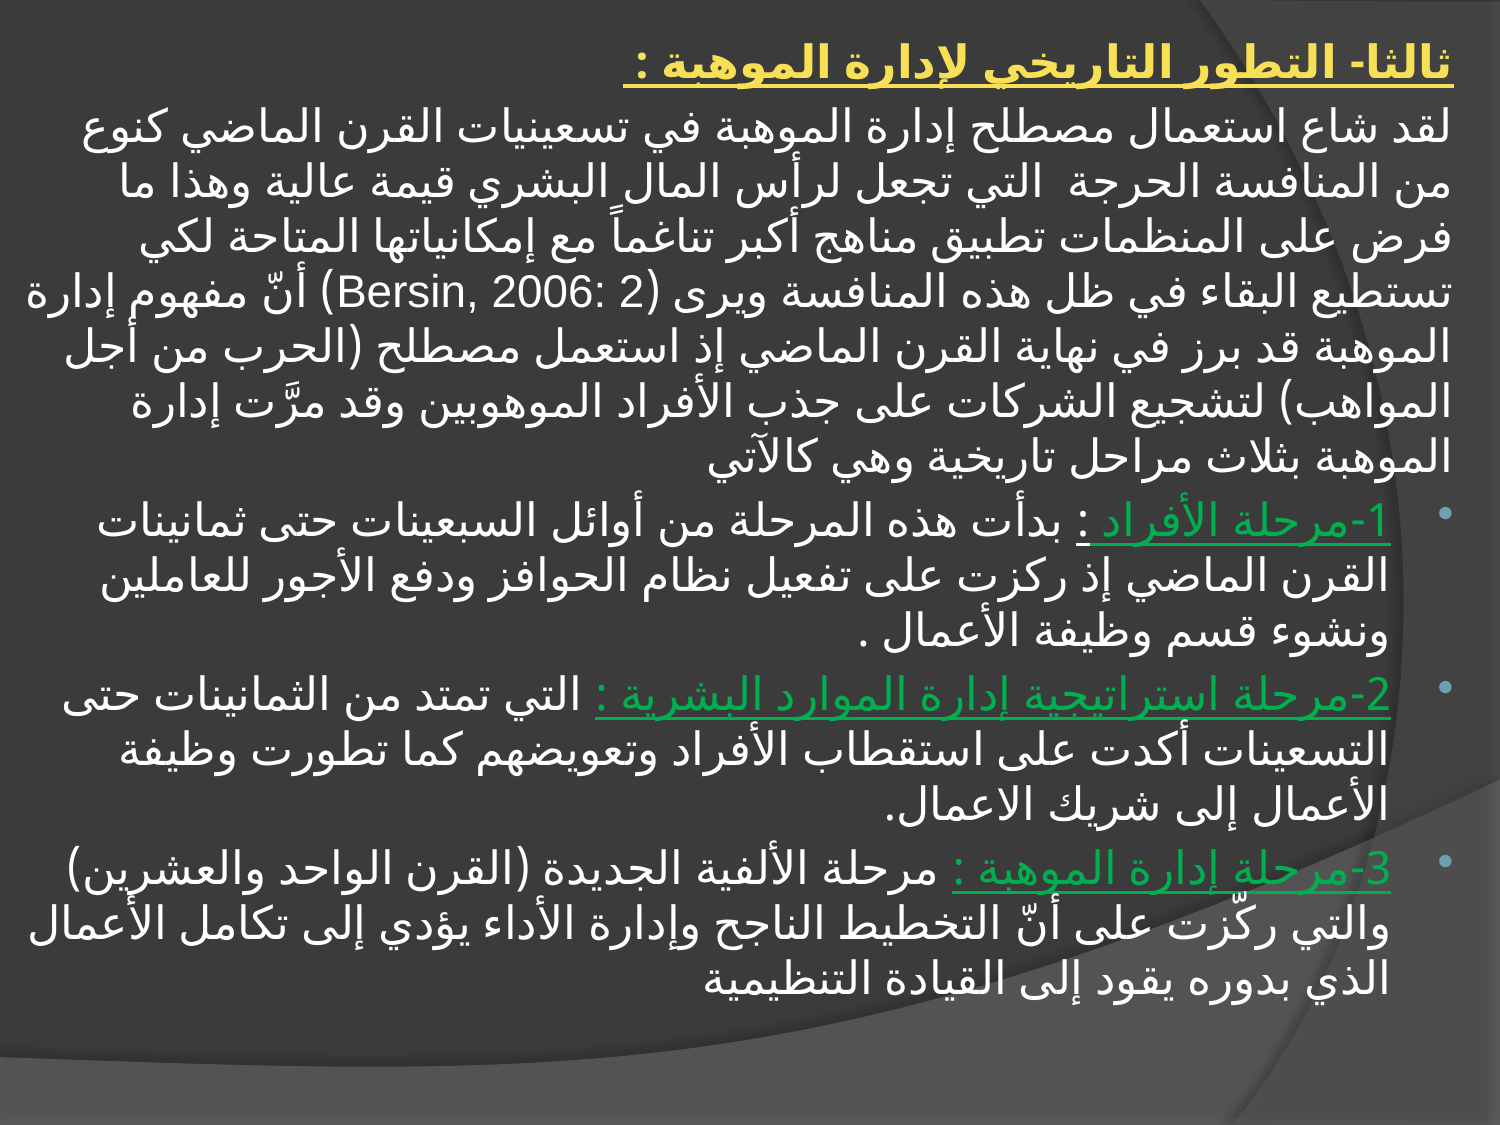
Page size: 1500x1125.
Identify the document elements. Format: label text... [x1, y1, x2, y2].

list ثالثا- التطور التاريخي لإدارة الموهبة : لقد شاع استعمال مصطلح إدارة الموهبة في تسعينيات القرن الماضي كنوع من المنافسة الحرجة التي تجعل لرأس المال البشري قيمة عالية وهذا ما فرض على المنظمات تطبيق مناهج أكبر تناغماً مع إمكانياتها المتاحة لكي تستطيع البقاء في ظل هذه المنافسة ويرى (Bersin, 2006: 2) أنّ مفهوم إدارة الموهبة قد برز في نهاية القرن الماضي إذ استعمل مصطلح (الحرب من أجل المواهب) لتشجيع الشركات على جذب الأفراد الموهوبين وقد مرَّت إدارة الموهبة بثلاث مراحل تاريخية وهي كالآتي 1-مرحلة الأفراد : بدأت هذه المرحلة من أوائل السبعينات حتى ثمانينات القرن الماضي إذ ركزت على تفعيل نظام الحوافز ودفع الأجور للعاملين ونشوء قسم وظيفة الأعمال . 2-مرحلة استراتيجية إدارة الموارد البشرية : التي تمتد من الثمانينات حتى التسعينات أكدت على استقطاب الأفراد وتعويضهم كما تطورت وظيفة الأعمال إلى شريك الاعمال. 3-مرحلة إدارة الموهبة : مرحلة الألفية الجديدة (القرن الواحد والعشرين) والتي ركّزت على أنّ التخطيط الناجح وإدارة الأداء يؤدي إلى تكامل الأعمال الذي بدوره يقود إلى القيادة التنظيمية [0, 24, 1475, 1120]
